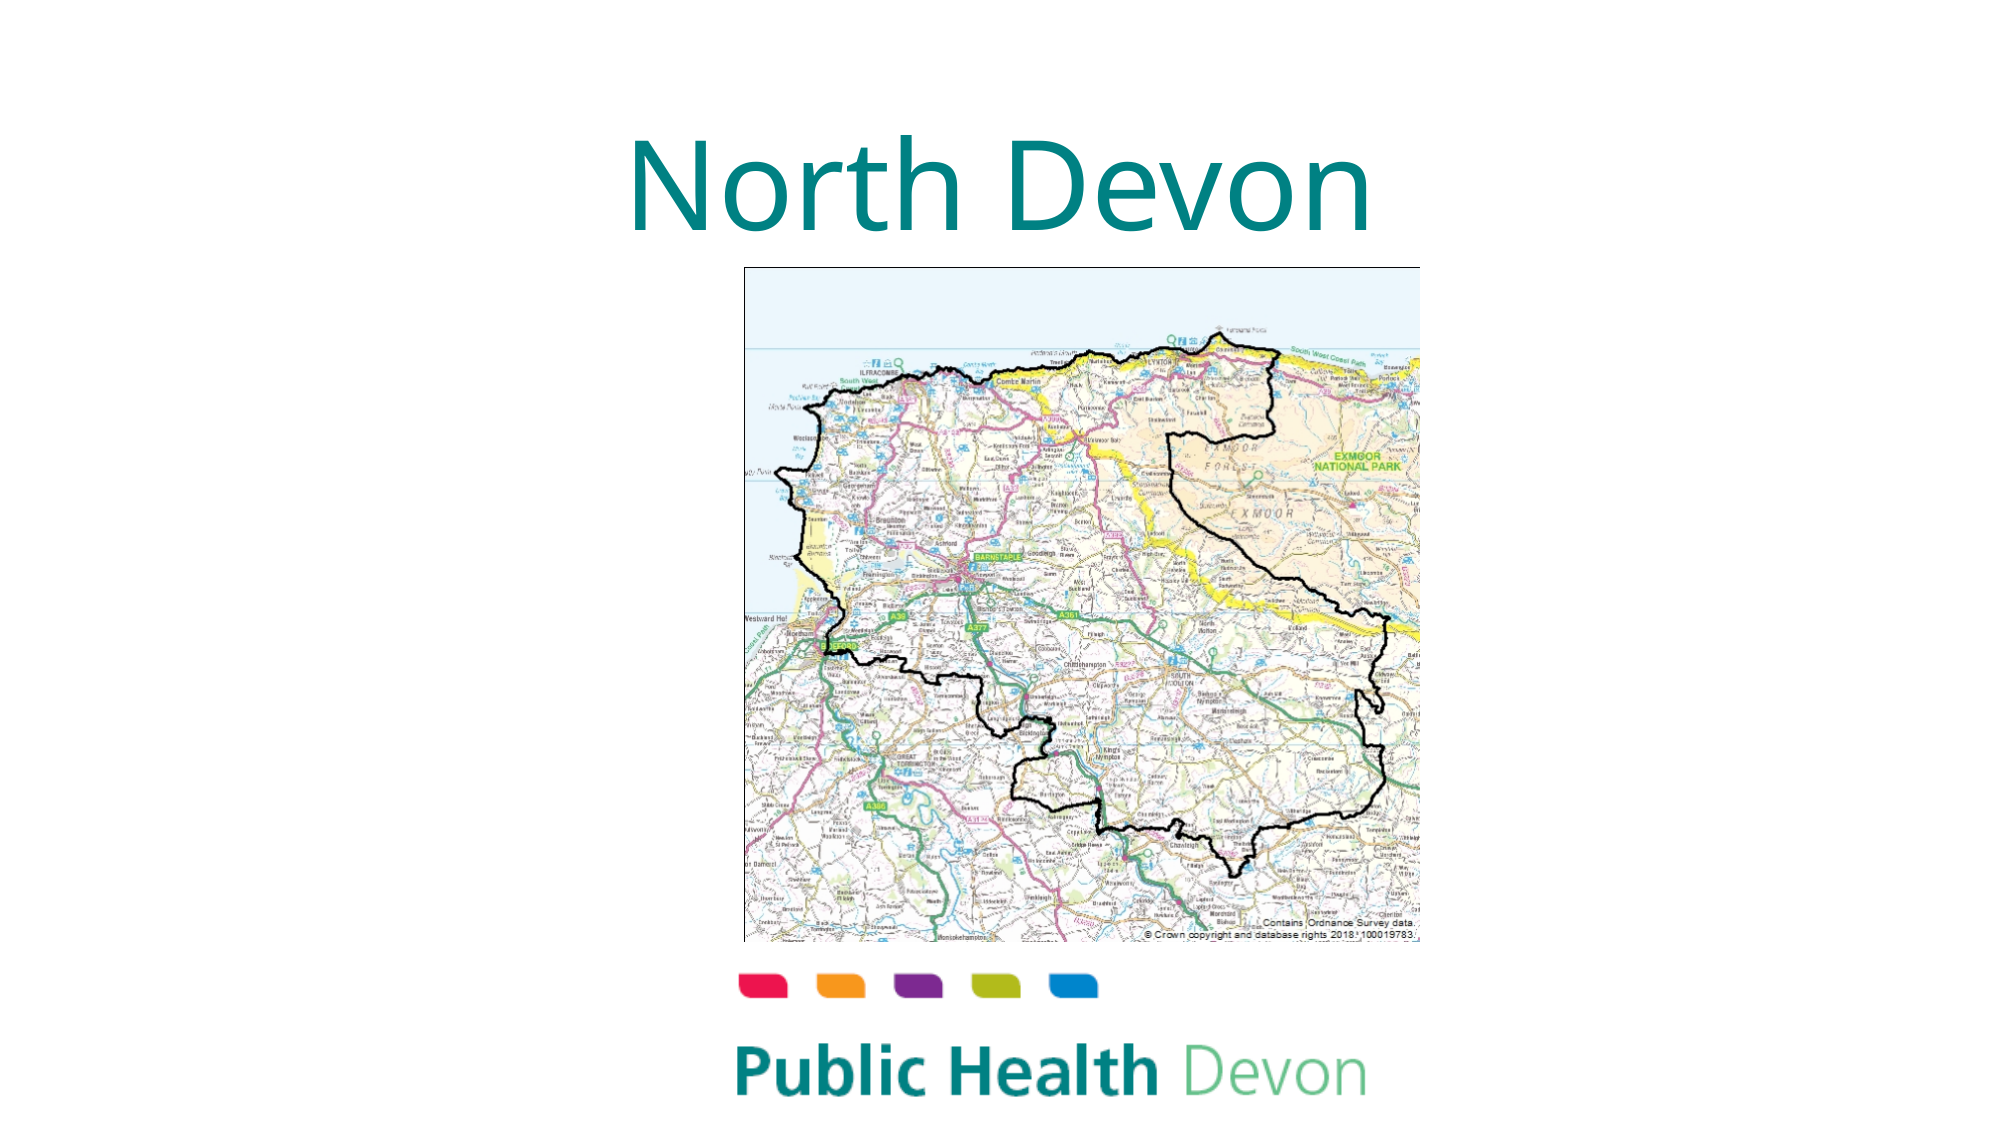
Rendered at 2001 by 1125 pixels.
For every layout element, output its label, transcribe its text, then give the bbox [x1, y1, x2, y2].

picture [742, 265, 1426, 948]
picture [664, 956, 1420, 1125]
title North Devon [362, 24, 1638, 266]
